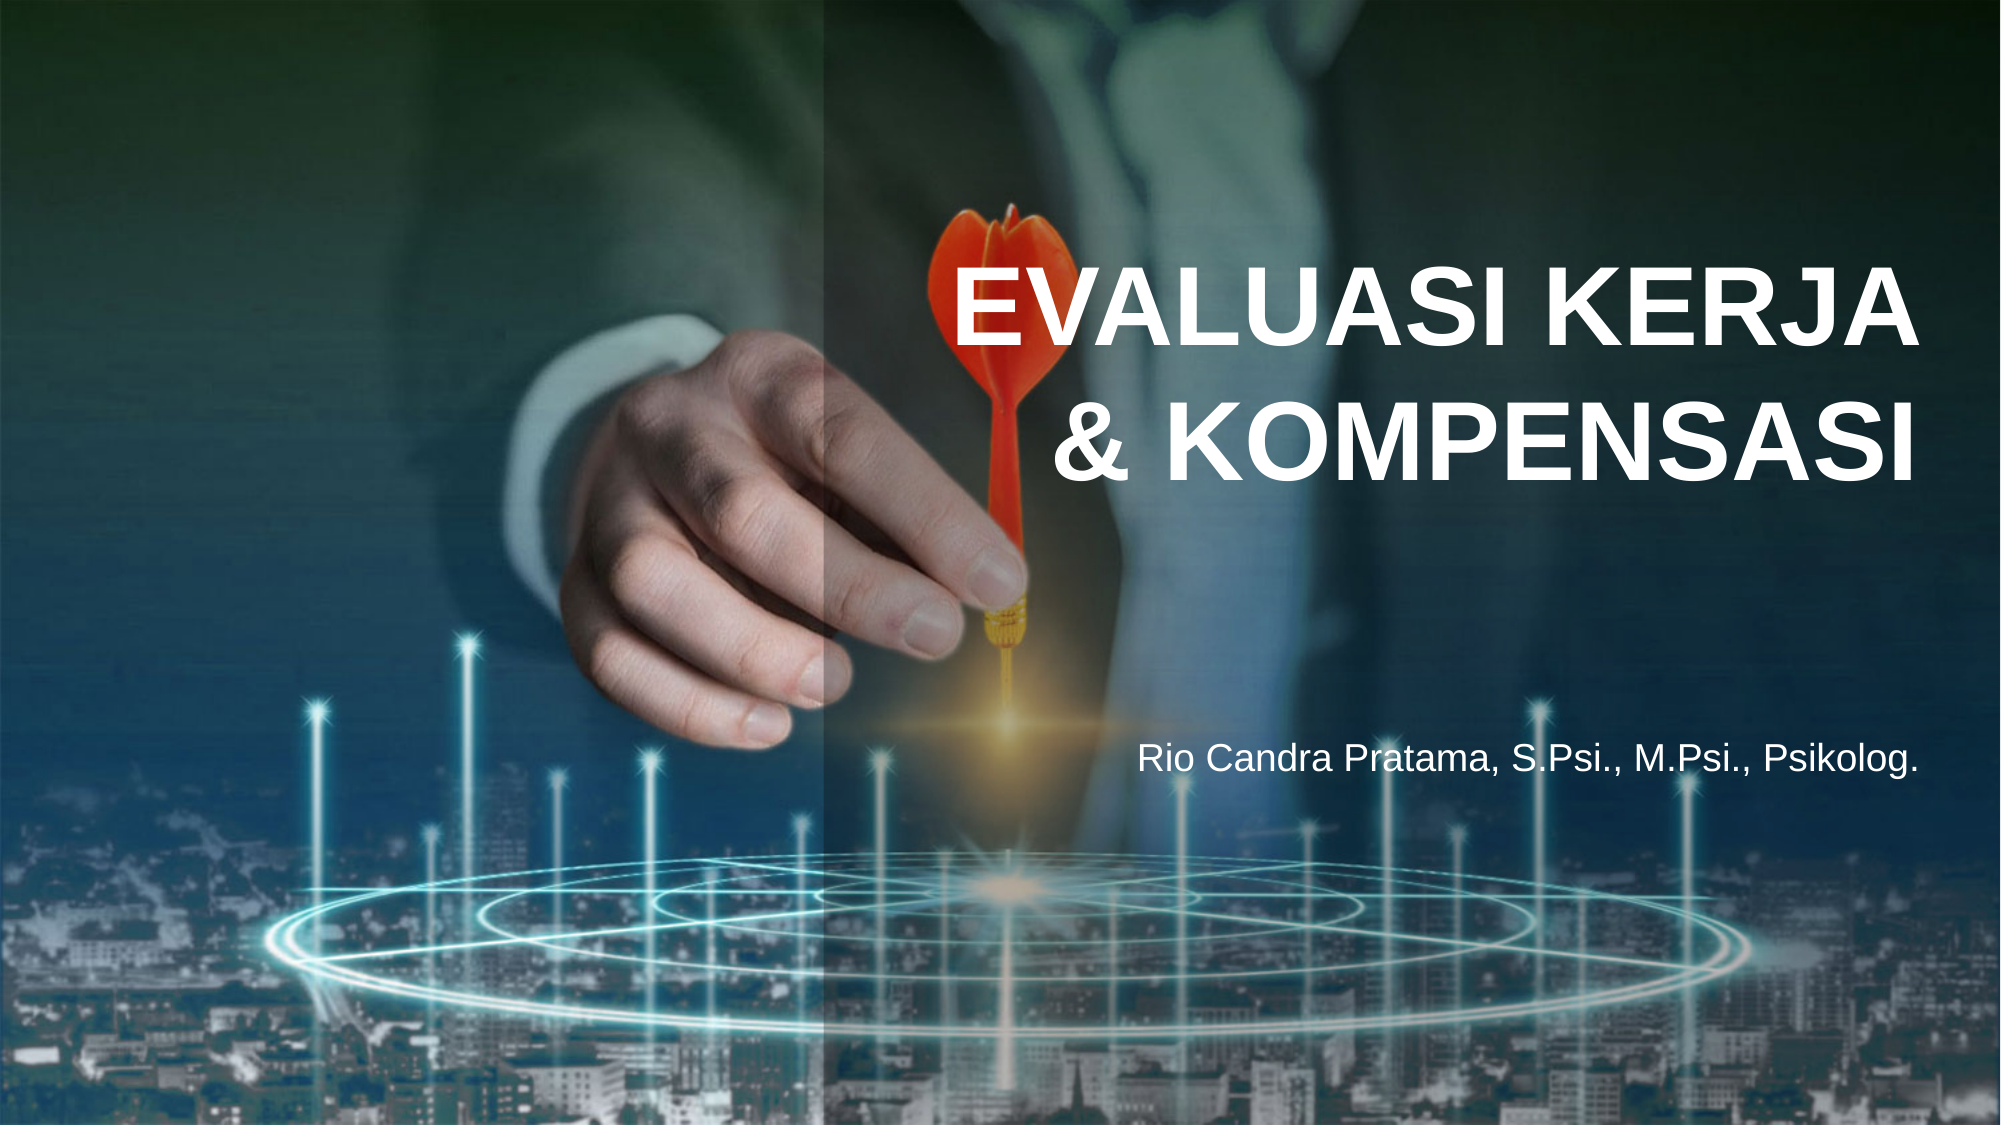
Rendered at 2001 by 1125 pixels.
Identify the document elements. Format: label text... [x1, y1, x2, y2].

text_box [823, 0, 2000, 1125]
text_box Rio Candra Pratama, S.Psi., M.Psi., Psikolog. [934, 725, 1935, 787]
text_box EVALUASI KERJA & KOMPENSASI [934, 225, 1935, 511]
picture [0, 0, 823, 1125]
